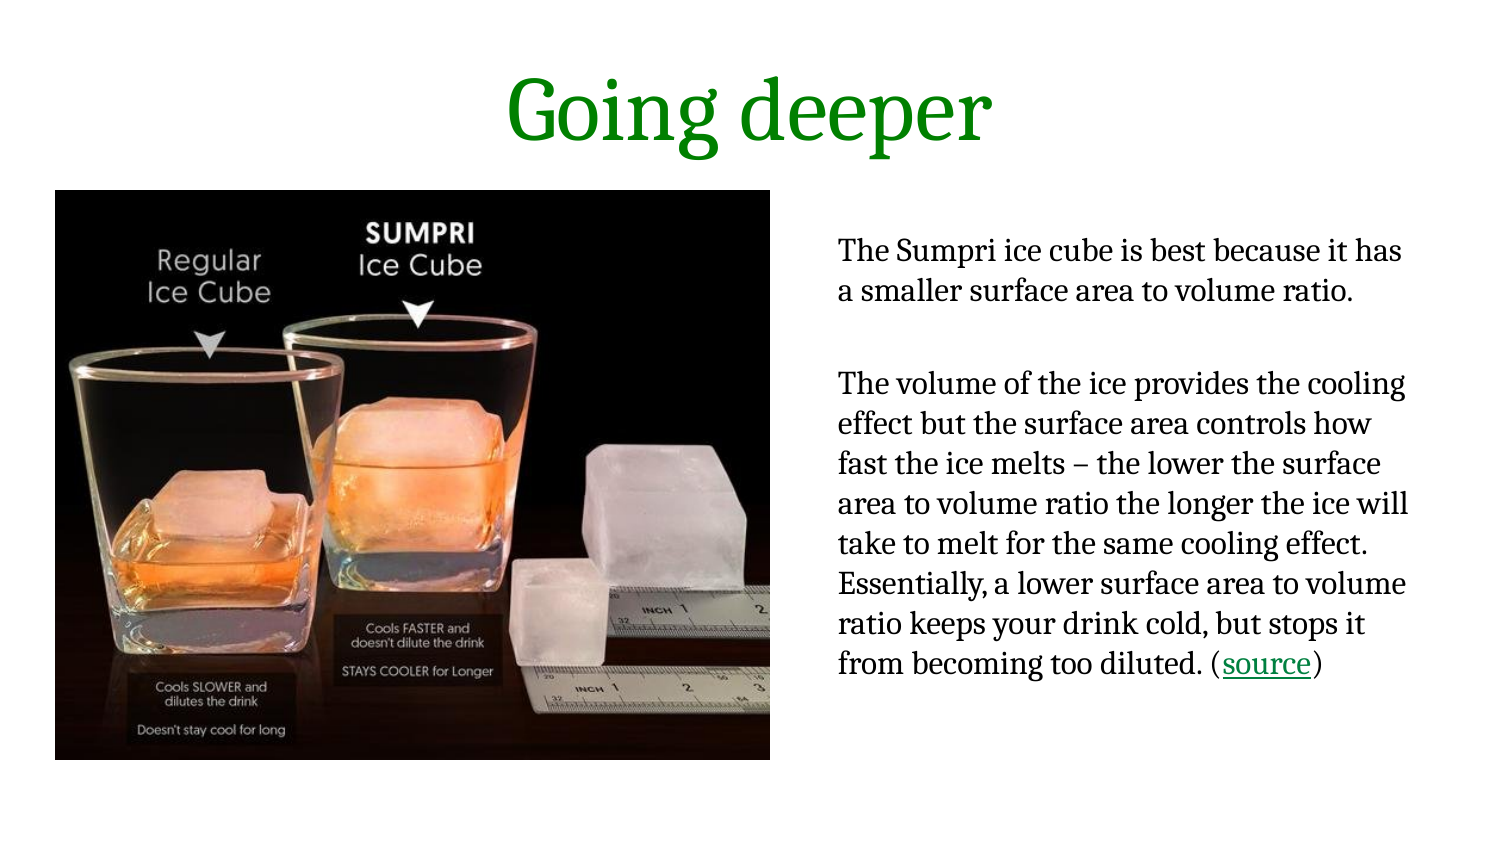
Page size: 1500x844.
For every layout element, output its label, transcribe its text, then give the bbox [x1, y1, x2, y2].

picture [55, 190, 770, 760]
list The Sumpri ice cube is best because it has a smaller surface area to volume ratio. The volume of the ice provides the cooling effect but the surface area controls how fast the ice melts – the lower the surface area to volume ratio the longer the ice will take to melt for the same cooling effect. Essentially, a lower surface area to volume ratio keeps your drink cold, but stops it from becoming too diluted. (source) [822, 220, 1425, 778]
title Going deeper [75, 33, 1425, 175]
